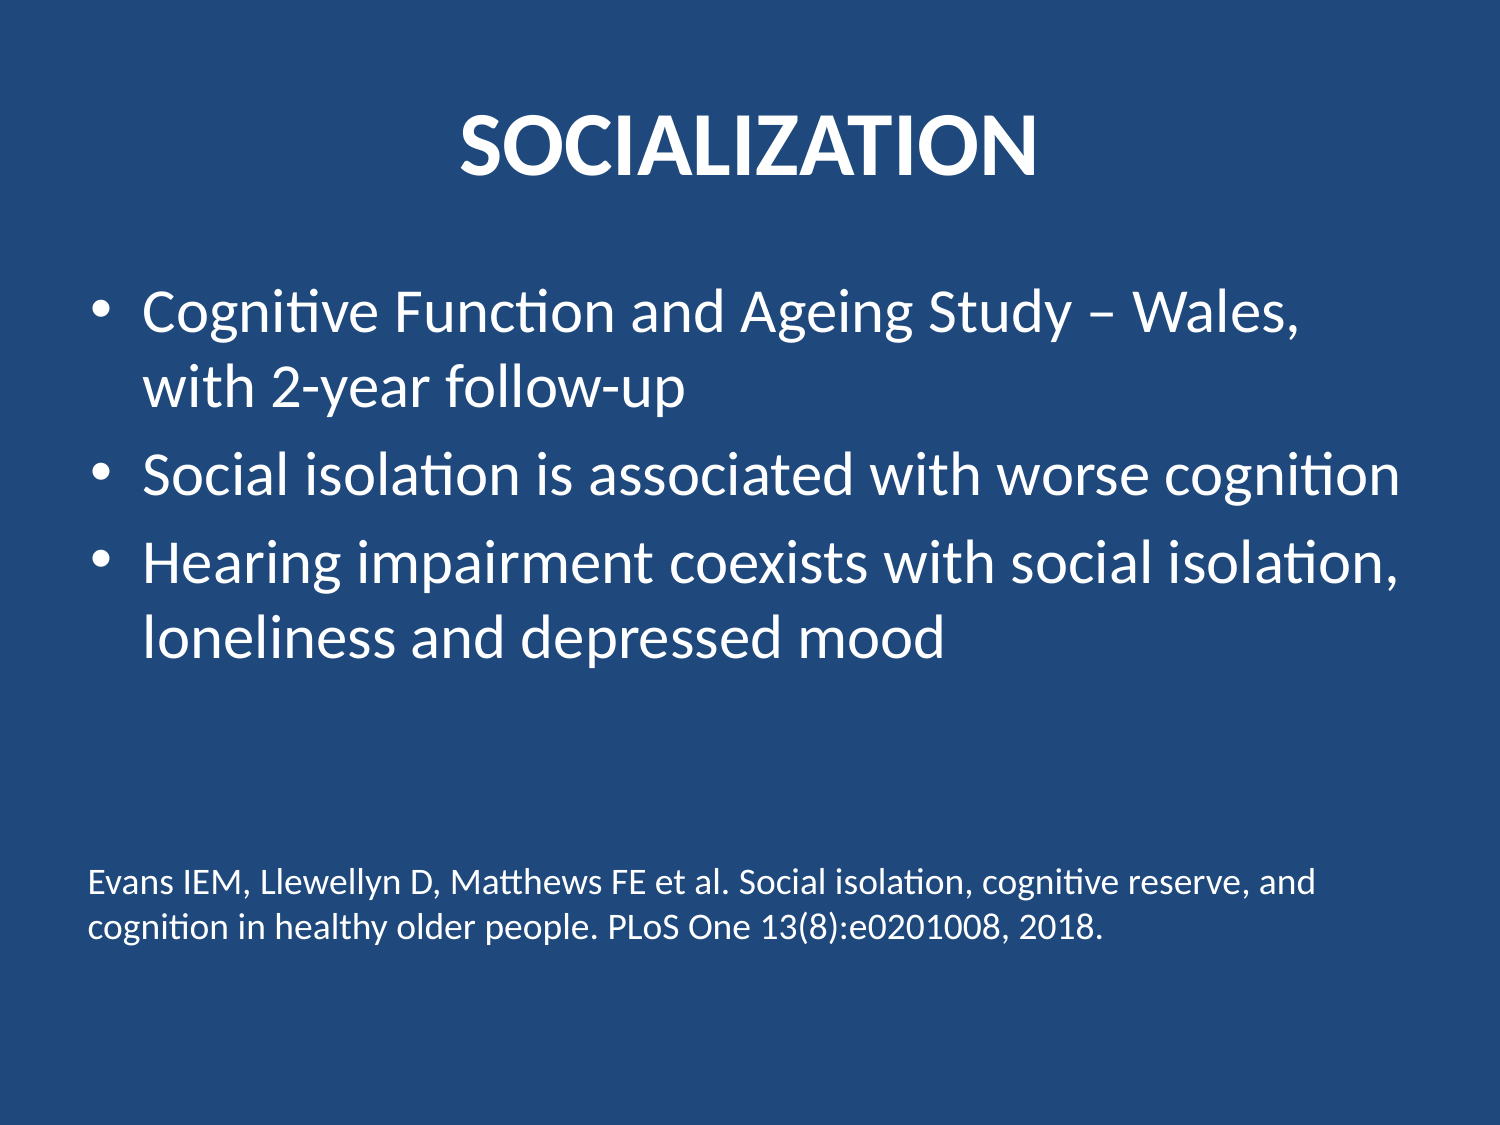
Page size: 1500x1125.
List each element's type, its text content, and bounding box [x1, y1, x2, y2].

list Cognitive Function and Ageing Study – Wales, with 2-year follow-up Social isolation is associated with worse cognition Hearing impairment coexists with social isolation, loneliness and depressed mood [75, 262, 1425, 750]
text_box Evans IEM, Llewellyn D, Matthews FE et al. Social isolation, cognitive reserve, and cognition in healthy older people. PLoS One 13(8):e0201008, 2018. [72, 849, 1423, 955]
title SOCIALIZATION [75, 45, 1425, 233]
